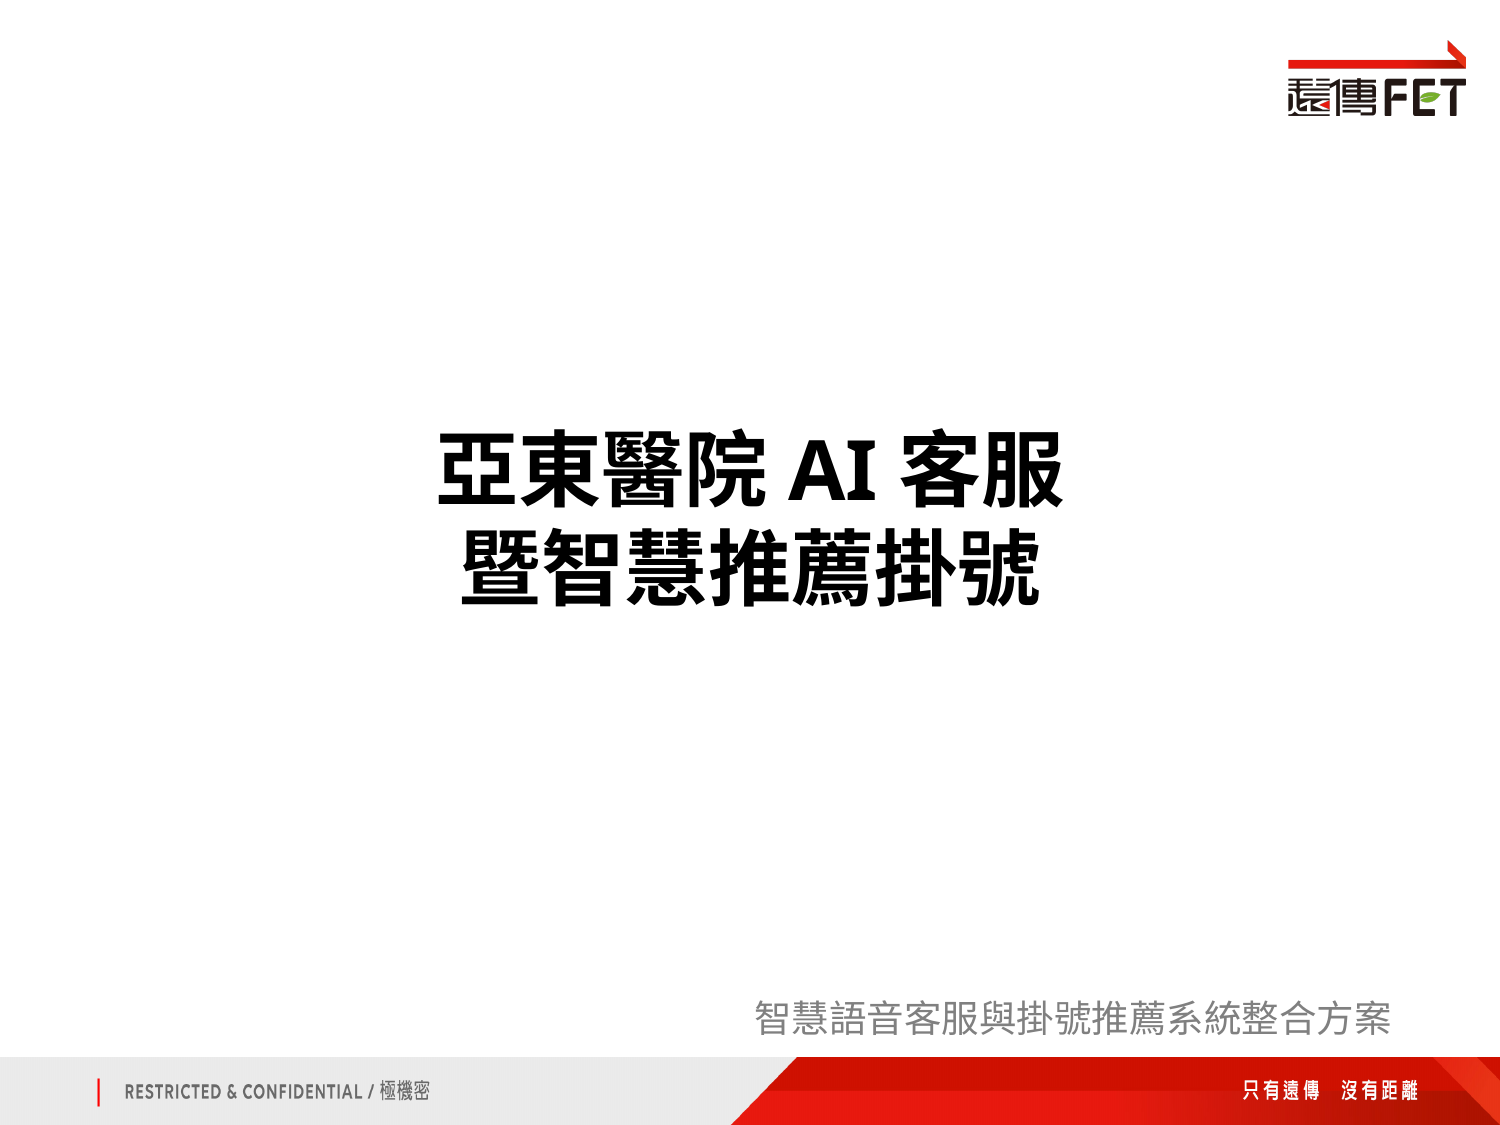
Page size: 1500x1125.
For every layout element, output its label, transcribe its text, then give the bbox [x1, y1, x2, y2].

text_box 亞東醫院AI客服 暨智慧推薦掛號 [372, 337, 1128, 696]
picture [1284, 35, 1470, 123]
picture [0, 1057, 1500, 1125]
text_box 智慧語音客服與掛號推薦系統整合方案 [739, 976, 1421, 1059]
